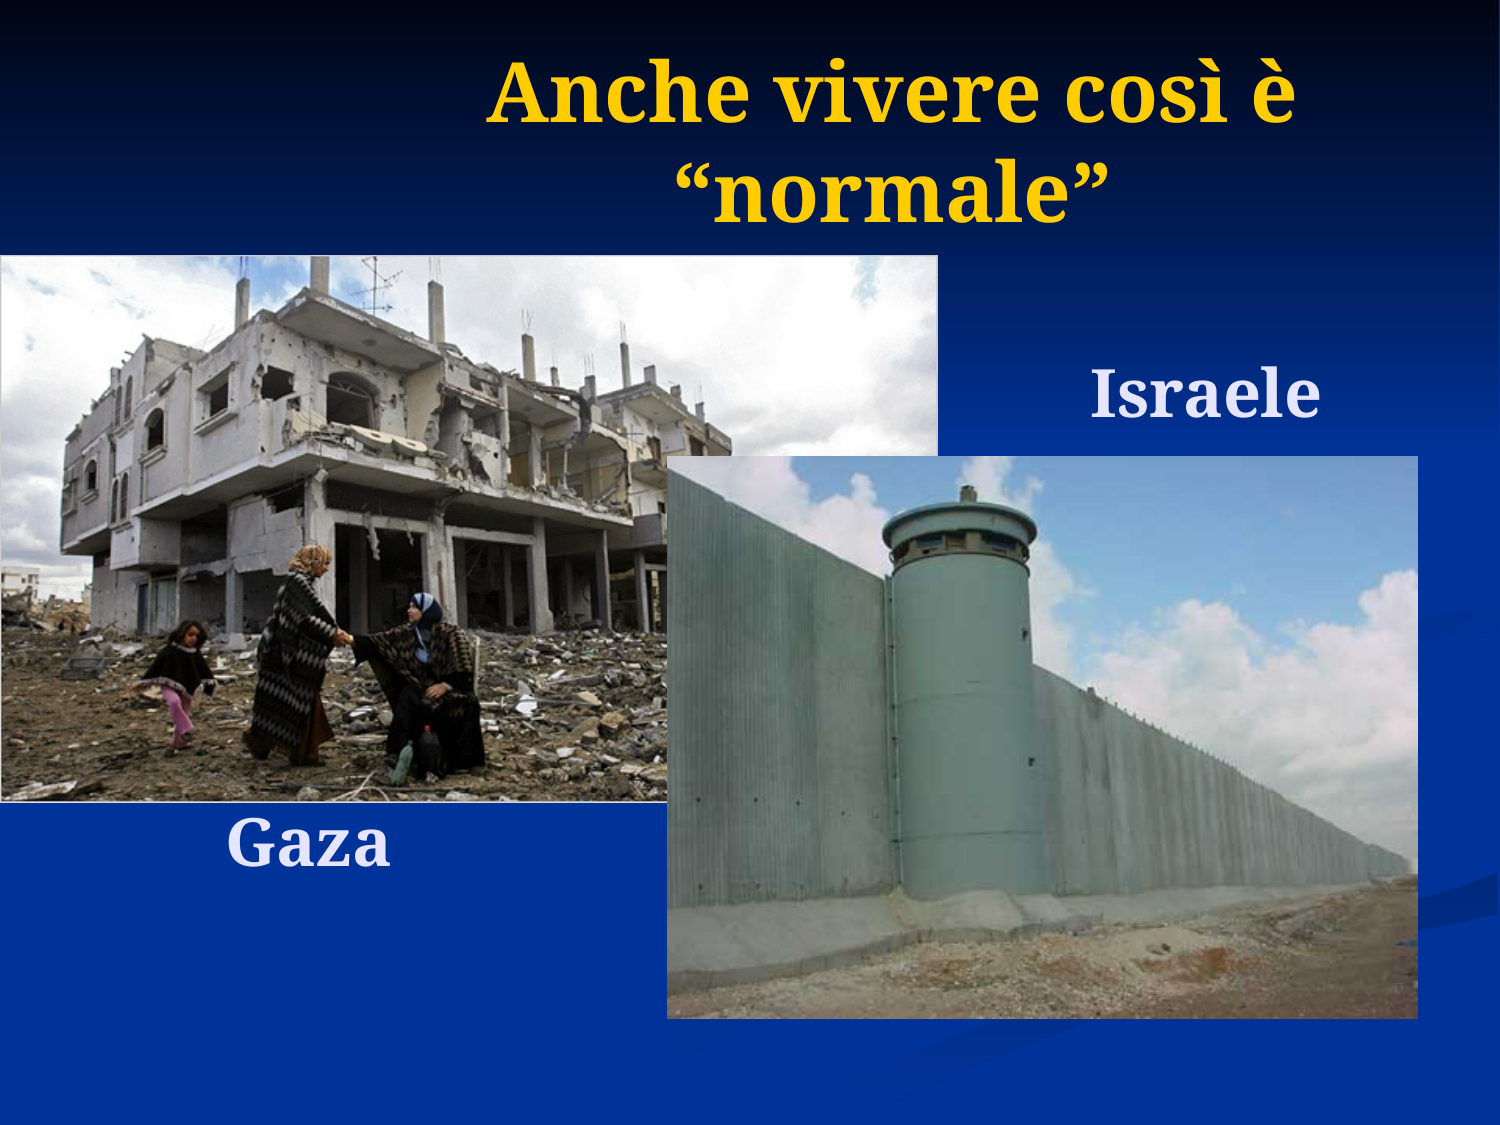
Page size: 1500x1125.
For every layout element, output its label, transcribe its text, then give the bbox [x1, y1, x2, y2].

text_box Gaza [53, 810, 565, 870]
text_box Israele [950, 326, 1463, 457]
picture [0, 255, 1418, 1019]
title Anche vivere così è “normale” [359, 44, 1426, 233]
